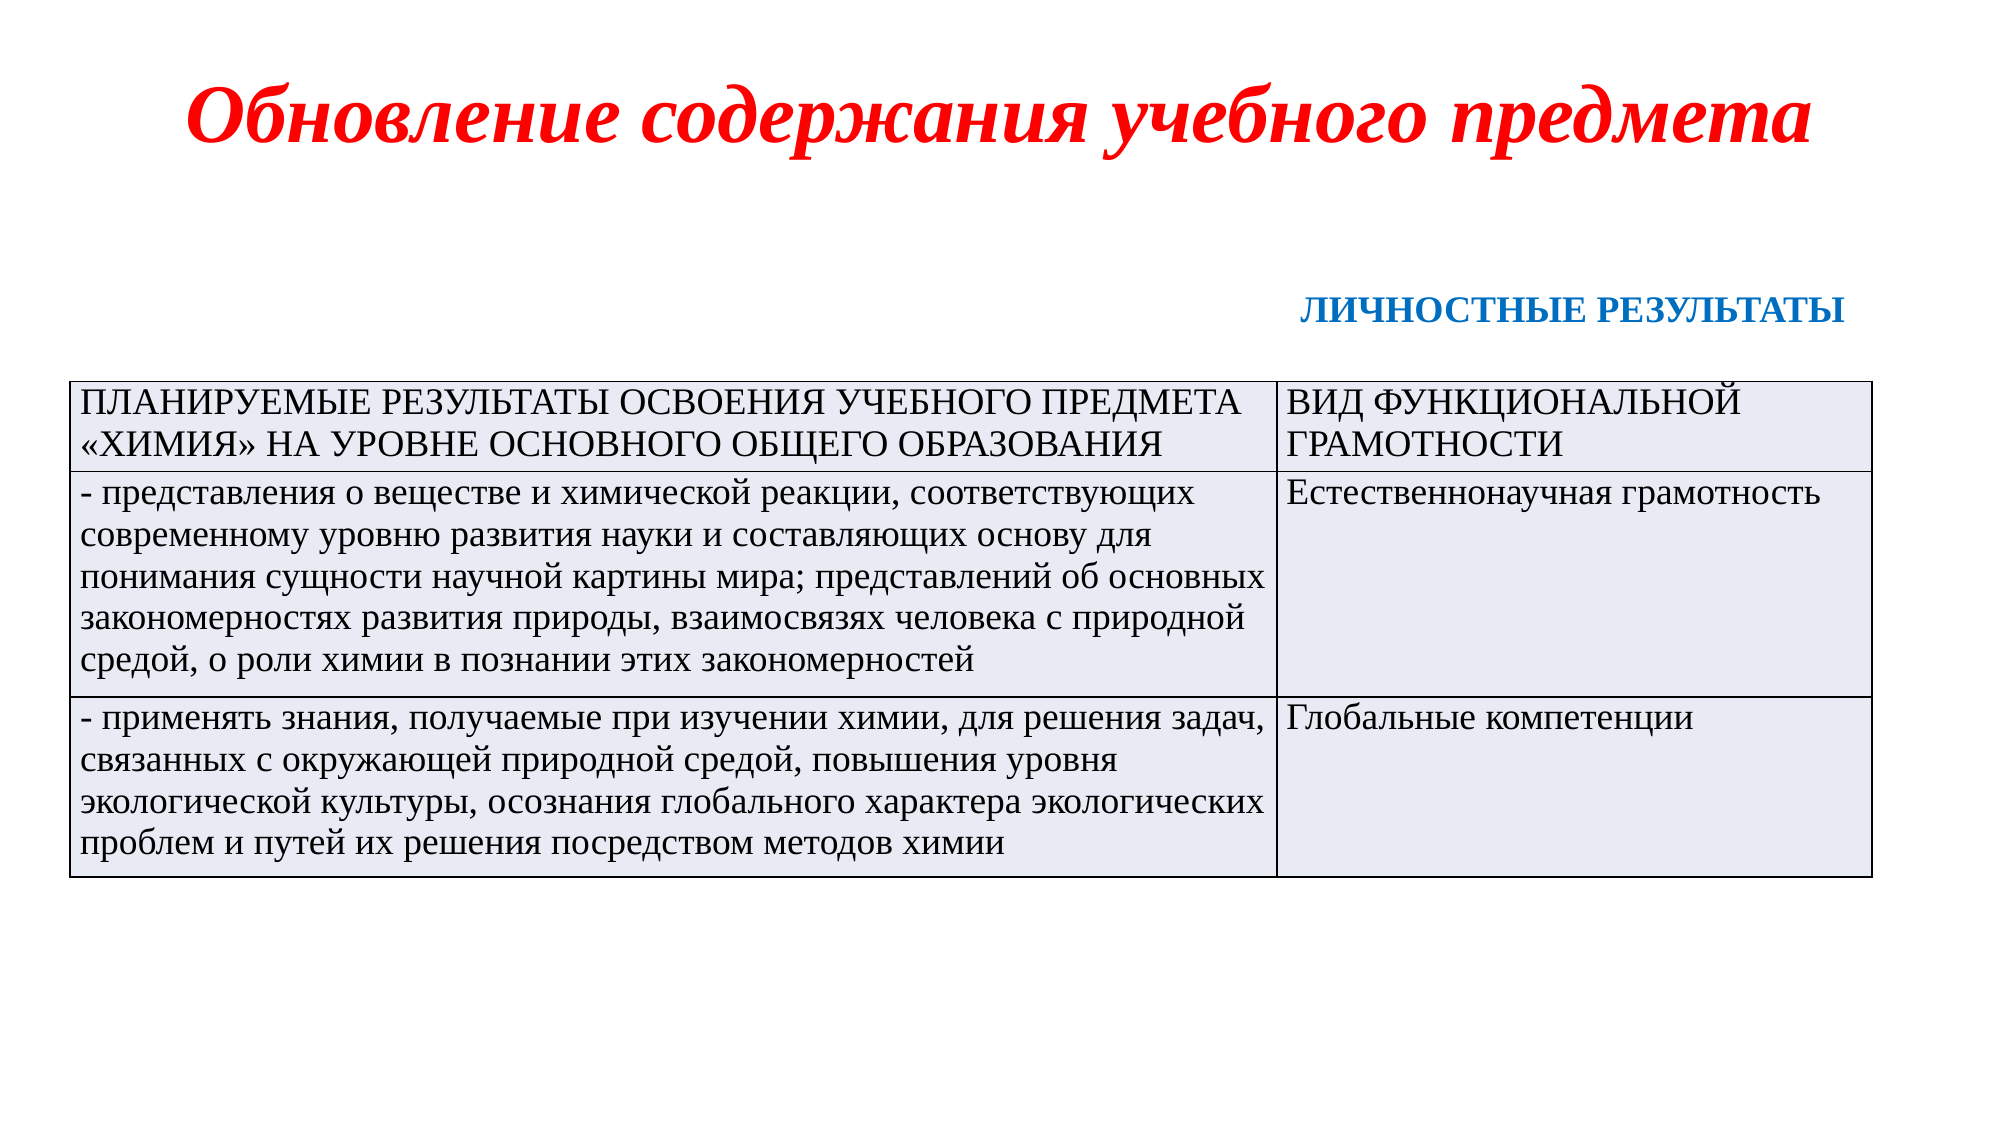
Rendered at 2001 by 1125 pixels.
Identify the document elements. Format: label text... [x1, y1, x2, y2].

table_cell Естественнонаучная грамотность [1278, 472, 1871, 696]
table_cell - представления о веществе и химической реакции, соответствующих современному уровню развития науки и составляющих основу для понимания сущности научной картины мира; представлений об основных закономерностях развития природы, взаимосвязях человека с природной средой, о роли химии в познании этих закономерностей [71, 472, 1276, 696]
table_cell Глобальные компетенции [1278, 698, 1871, 876]
text_box ЛИЧНОСТНЫЕ РЕЗУЛЬТАТЫ [1285, 277, 1870, 337]
table_header ВИД ФУНКЦИОНАЛЬНОЙ ГРАМОТНОСТИ [1278, 382, 1871, 471]
title Обновление содержания учебного предмета [137, 59, 1863, 171]
table_header ПЛАНИРУЕМЫЕ РЕЗУЛЬТАТЫ ОСВОЕНИЯ УЧЕБНОГО ПРЕДМЕТА «ХИМИЯ» НА УРОВНЕ ОСНОВНОГО ОБЩЕГО ОБРАЗОВАНИЯ [71, 382, 1276, 471]
table_cell - применять знания, получаемые при изучении химии, для решения задач, связанных с окружающей природной средой, повышения уровня экологической культуры, осознания глобального характера экологических проблем и путей их решения посредством методов химии [71, 698, 1276, 876]
